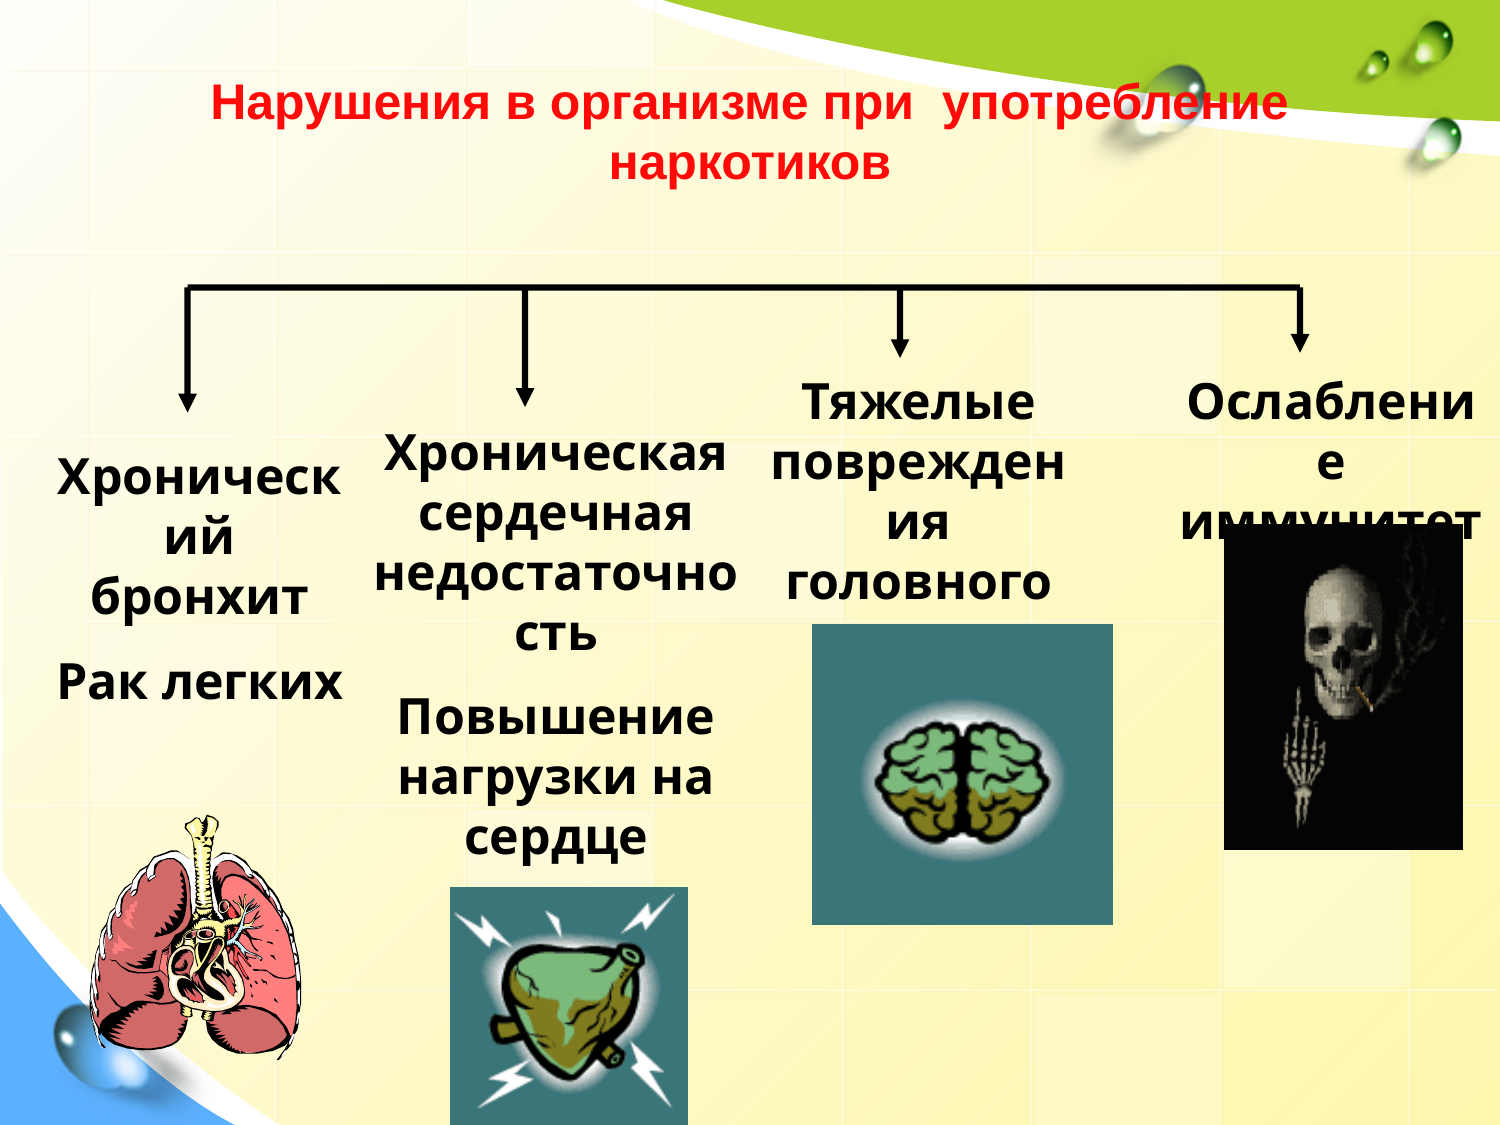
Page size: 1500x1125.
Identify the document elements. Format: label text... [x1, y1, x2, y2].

text_box Тяжелые повреждения головного мозга [750, 422, 1088, 678]
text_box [187, 287, 1301, 413]
picture [449, 887, 688, 1125]
text_box Нарушения в организме при употребление наркотиков [187, 62, 1313, 198]
text_box Хроническая сердечная недостаточность Повышение нагрузки на сердце [350, 422, 763, 873]
picture [1055, 0, 1500, 306]
text_box Хронический бронхит Рак легких [37, 437, 350, 718]
picture [1224, 524, 1463, 851]
text_box Ослабление иммунитета [1162, 362, 1500, 618]
picture [812, 624, 1113, 926]
picture [0, 812, 304, 1125]
